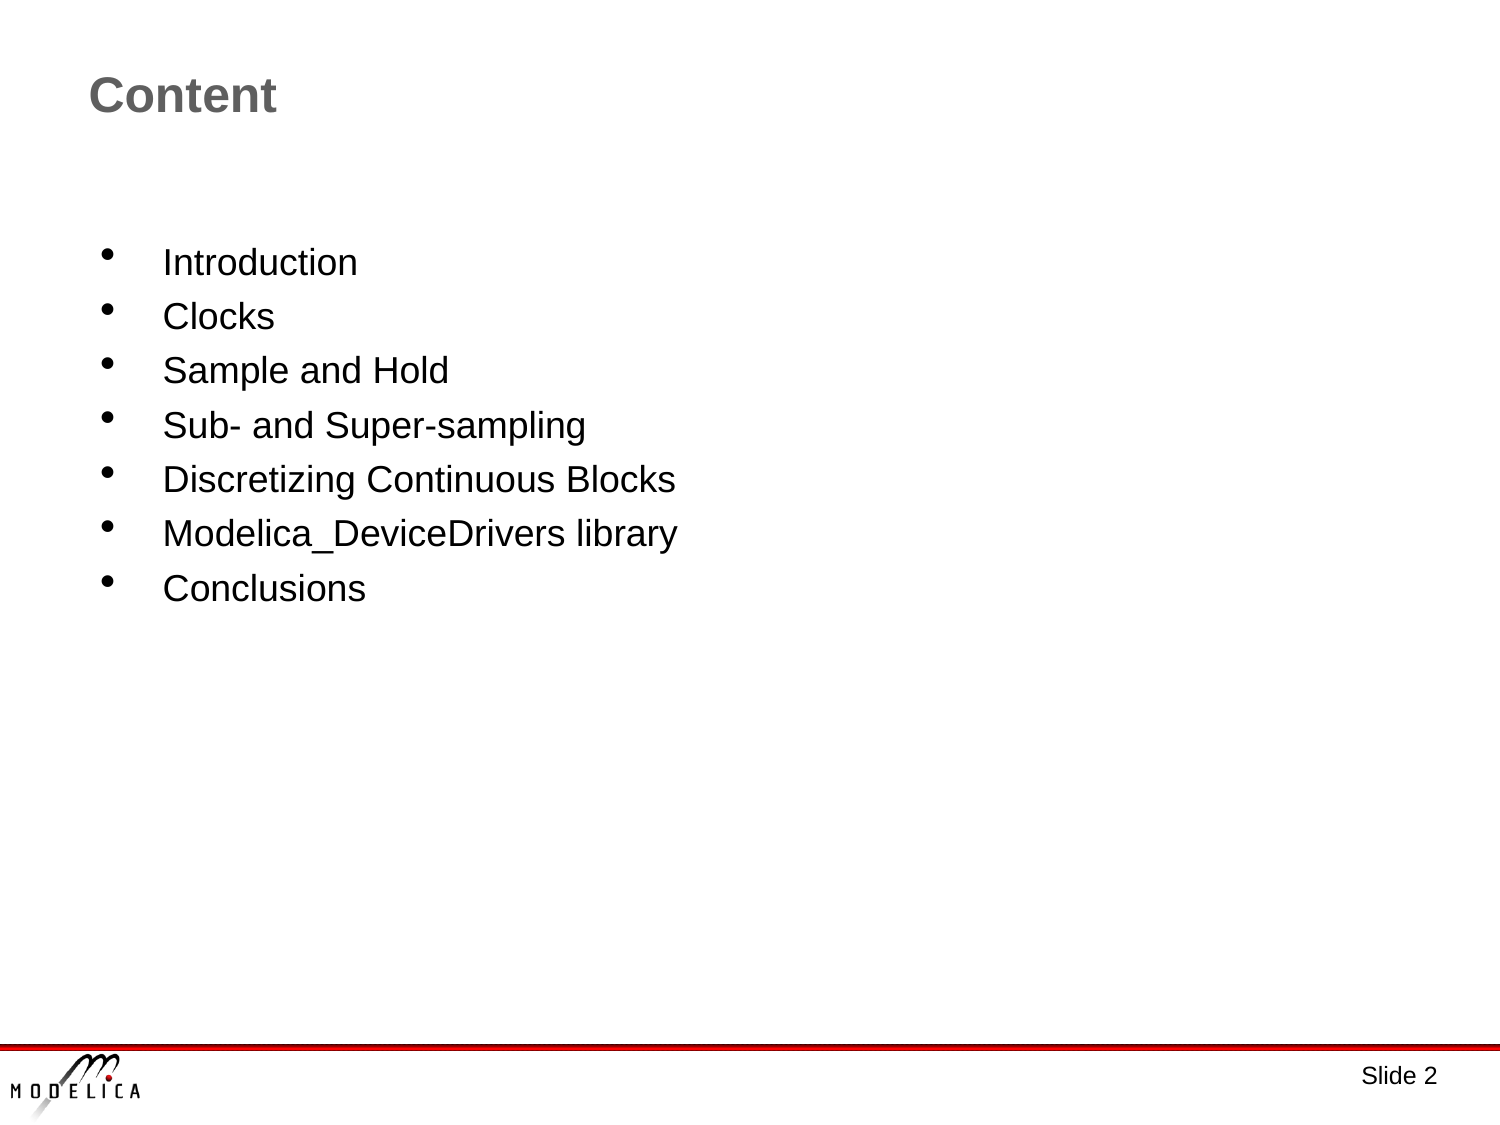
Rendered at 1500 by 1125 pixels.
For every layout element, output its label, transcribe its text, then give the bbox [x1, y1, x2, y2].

picture [0, 1044, 1500, 1125]
list Introduction Clocks Sample and Hold Sub- and Super-sampling Discretizing Continuous Blocks Modelica_DeviceDrivers library Conclusions [100, 237, 1438, 1001]
title Content [88, 62, 1438, 201]
